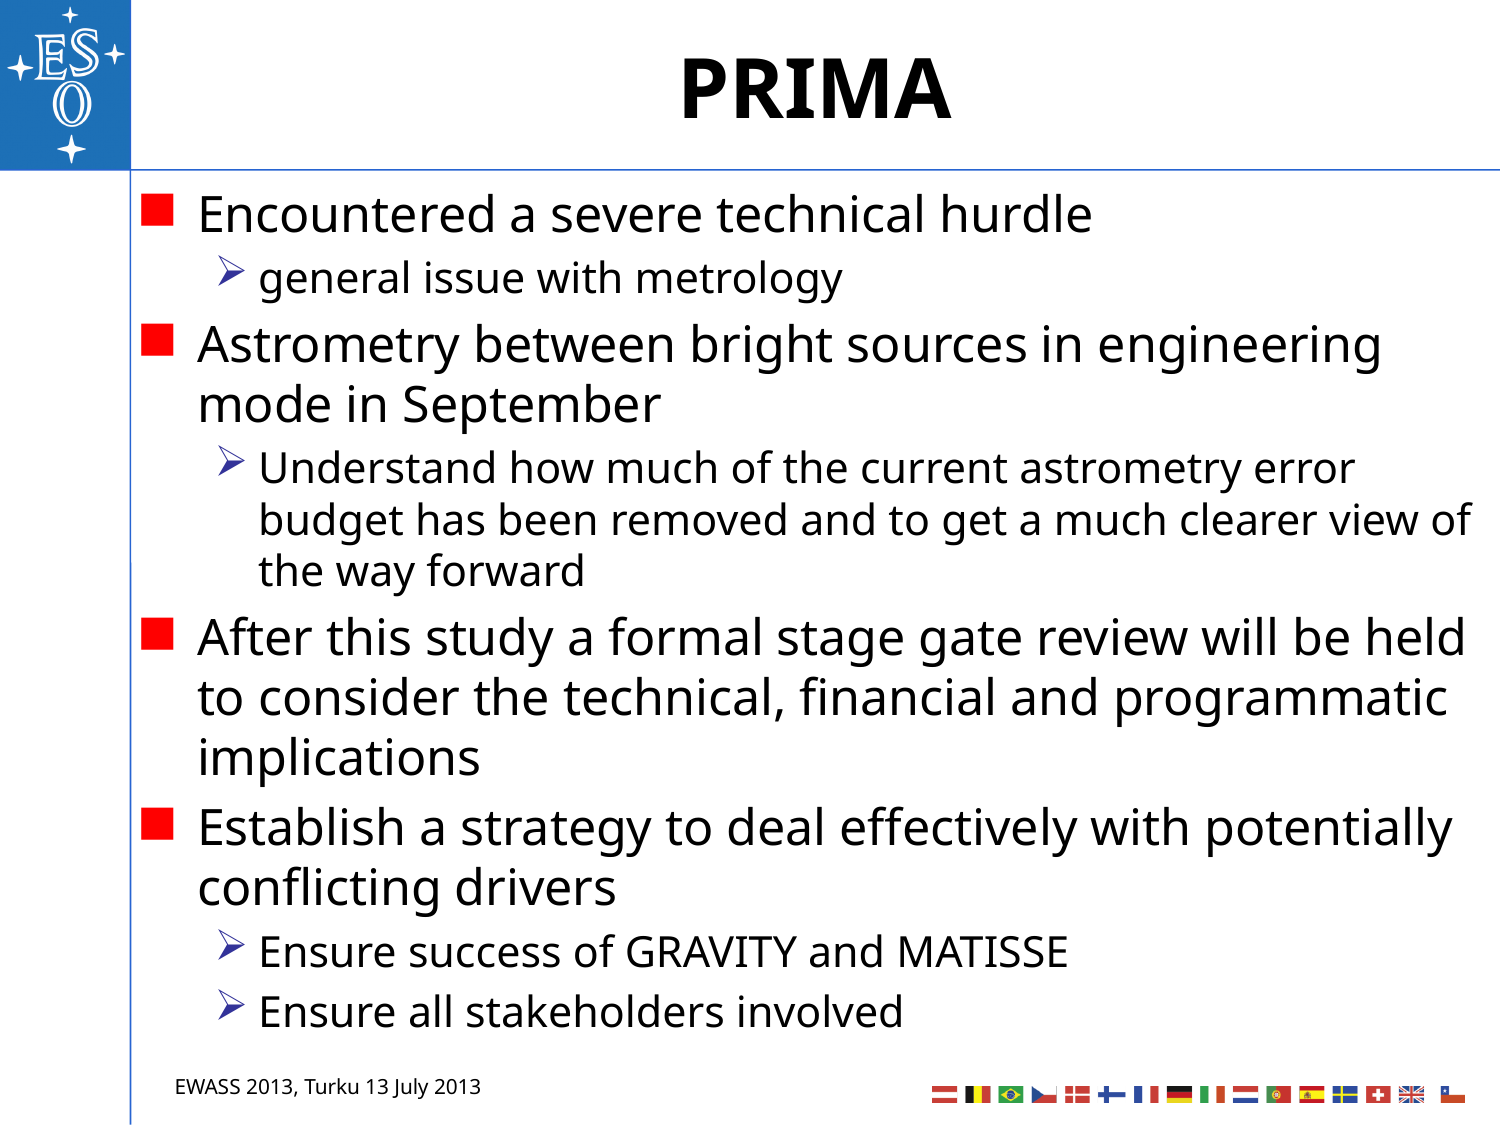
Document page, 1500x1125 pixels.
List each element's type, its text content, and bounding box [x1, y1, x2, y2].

picture [0, 0, 129, 169]
picture [932, 1086, 1465, 1103]
list Encountered a severe technical hurdle general issue with metrology Astrometry between bright sources in engineering mode in September Understand how much of the current astrometry error budget has been removed and to get a much clearer view of the way forward After this study a formal stage gate review will be held to consider the technical, financial and programmatic implications Establish a strategy to deal effectively with potentially conflicting drivers Ensure success of GRAVITY and MATISSE Ensure all stakeholders involved [129, 174, 1495, 1047]
title PRIMA [130, 0, 1500, 171]
